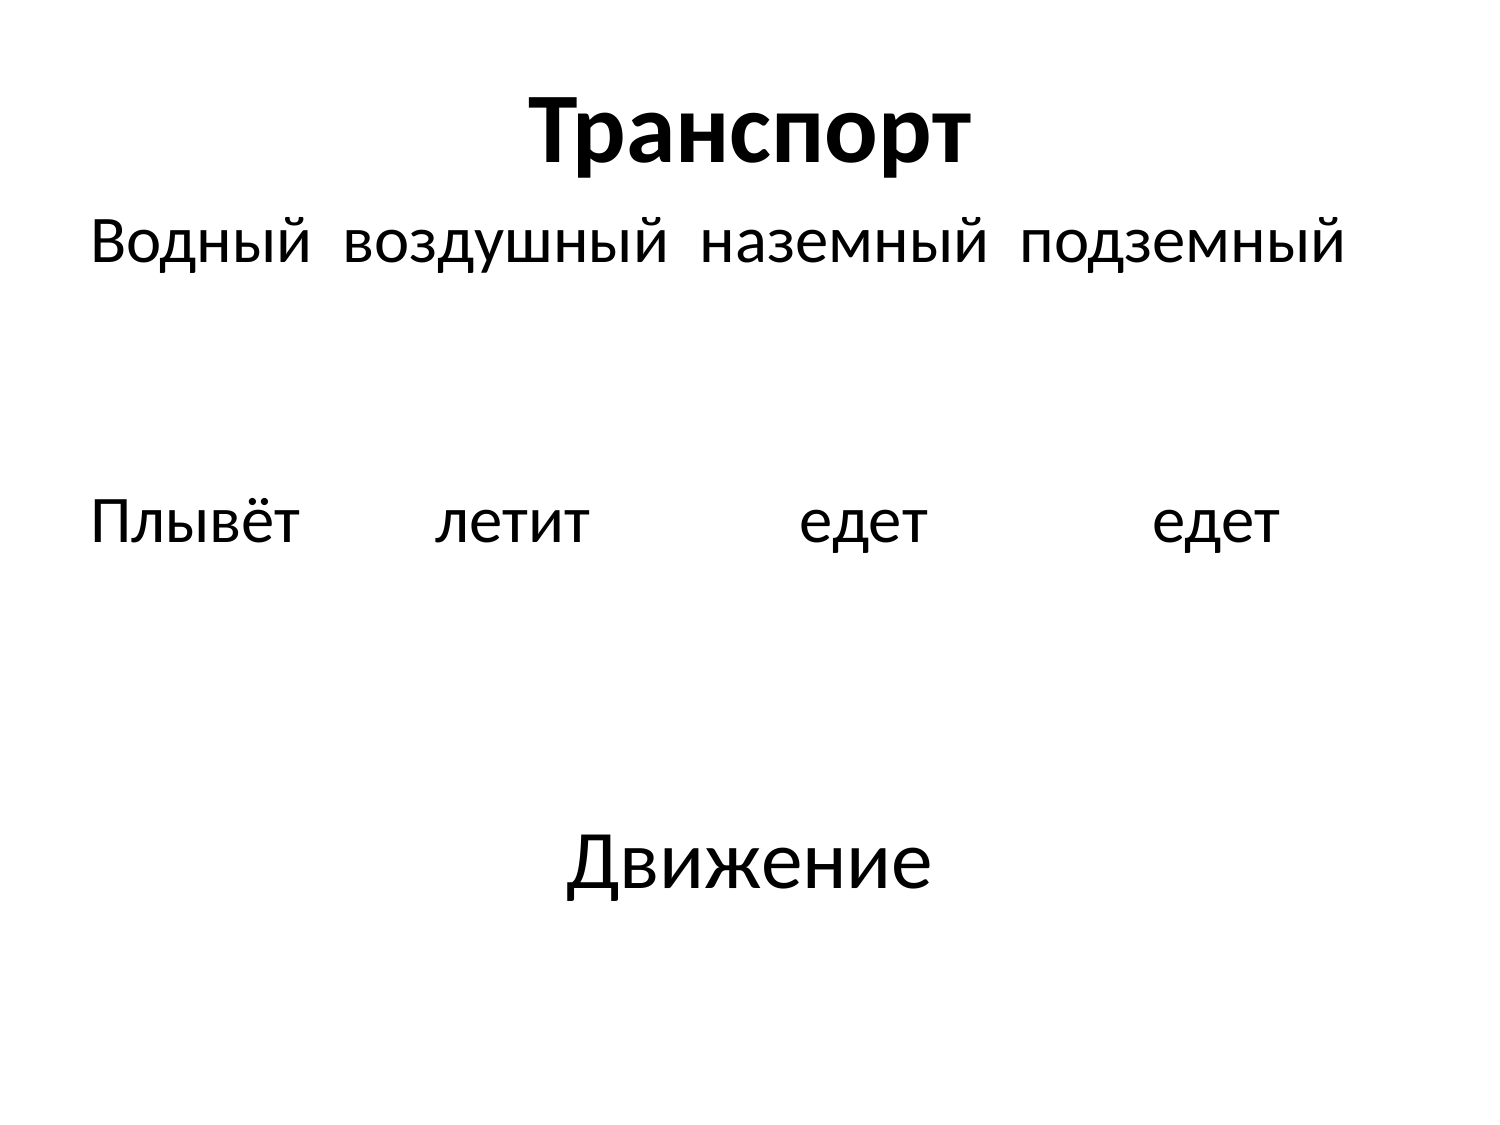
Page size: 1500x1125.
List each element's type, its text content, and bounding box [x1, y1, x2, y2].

list Транспорт Водный воздушный наземный подземный Плывёт летит едет едет Движение [75, 54, 1425, 1071]
